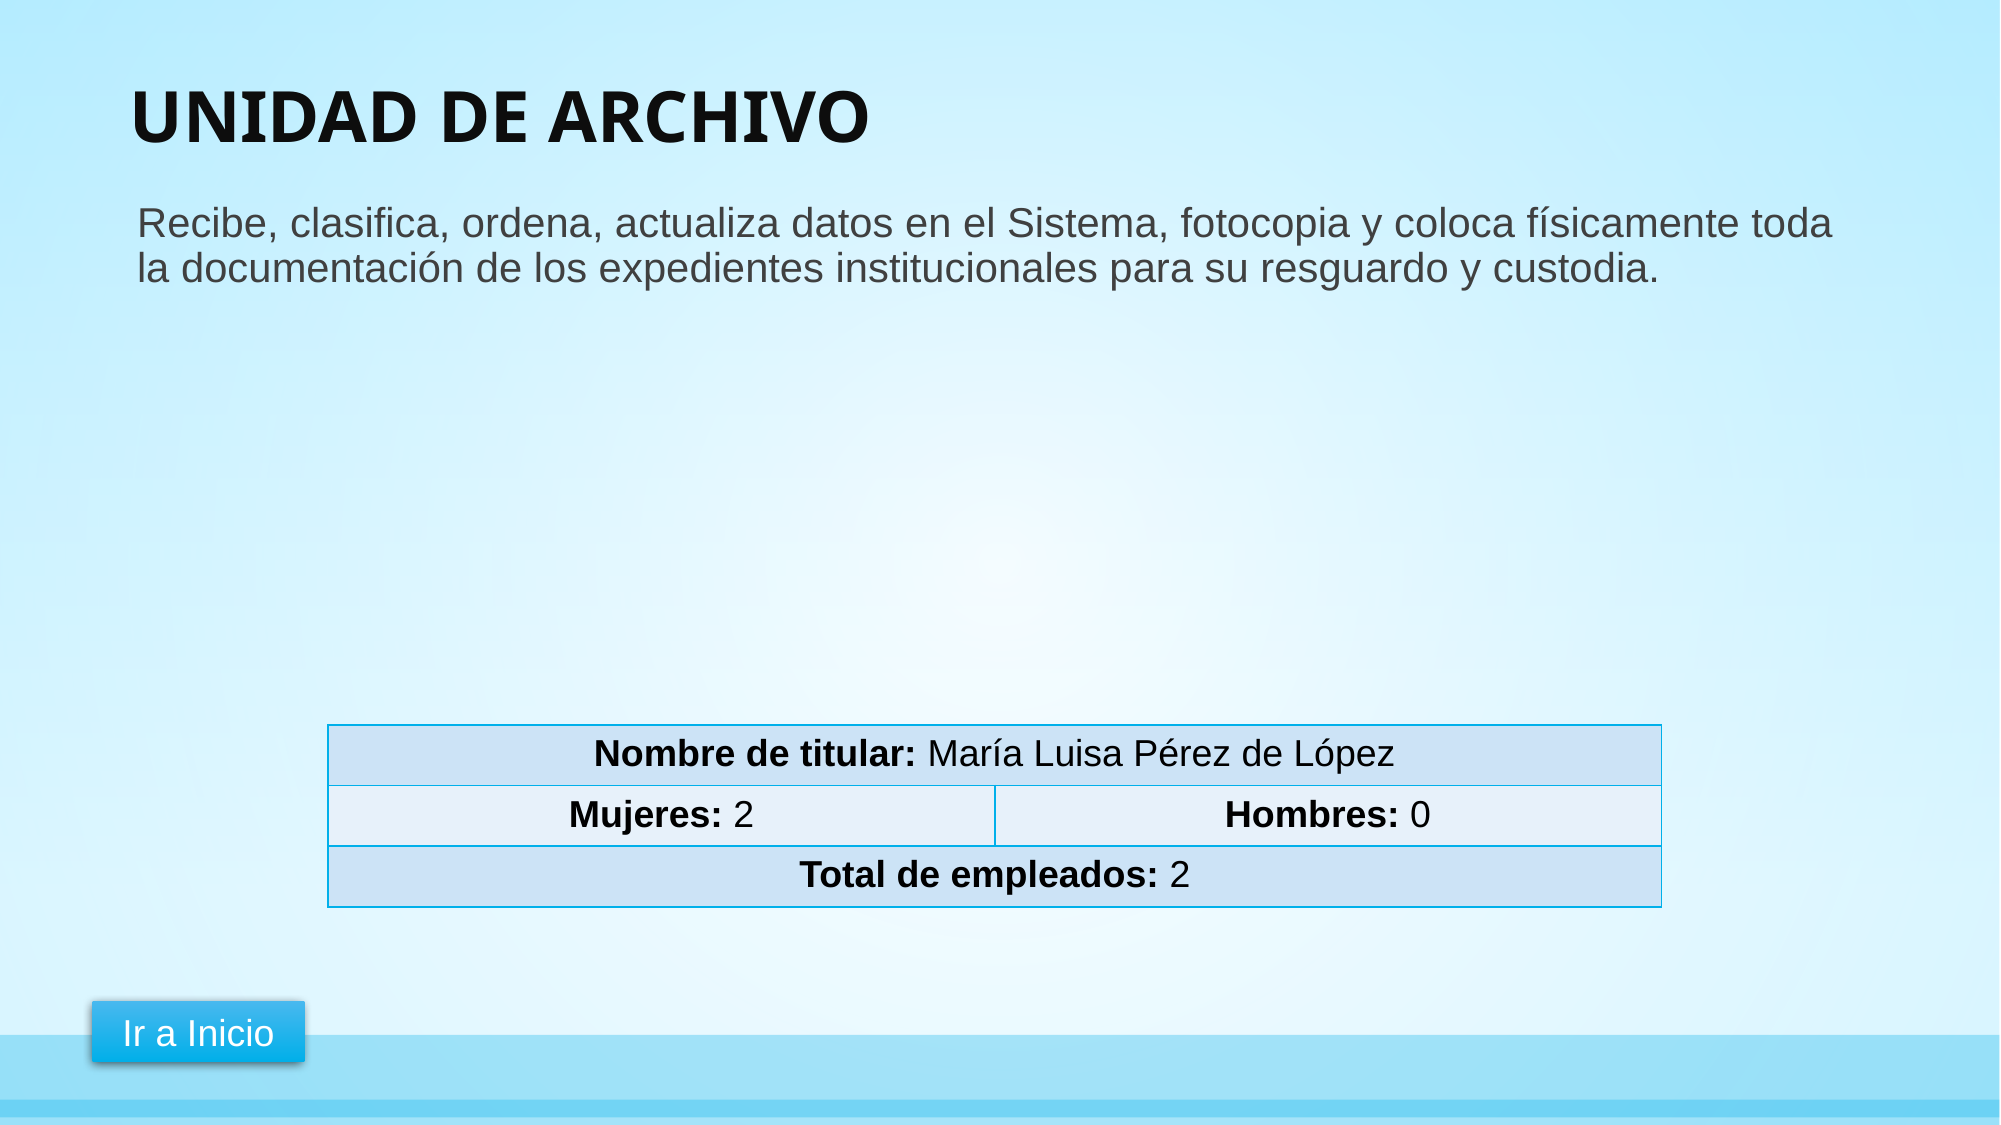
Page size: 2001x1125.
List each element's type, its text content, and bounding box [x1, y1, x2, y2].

list Recibe, clasifica, ordena, actualiza datos en el Sistema, fotocopia y coloca físicamente toda la documentación de los expedientes institucionales para su resguardo y custodia. [114, 194, 1875, 984]
table_header Nombre de titular: María Luisa Pérez de López [329, 726, 1661, 785]
table_cell Hombres: 0 [996, 786, 1661, 845]
table_cell Total de empleados: 2 [329, 847, 1661, 906]
title UNIDAD DE ARCHIVO [114, 71, 1875, 166]
table_cell Mujeres: 2 [329, 786, 994, 845]
text_box Ir a Inicio [92, 1001, 305, 1062]
